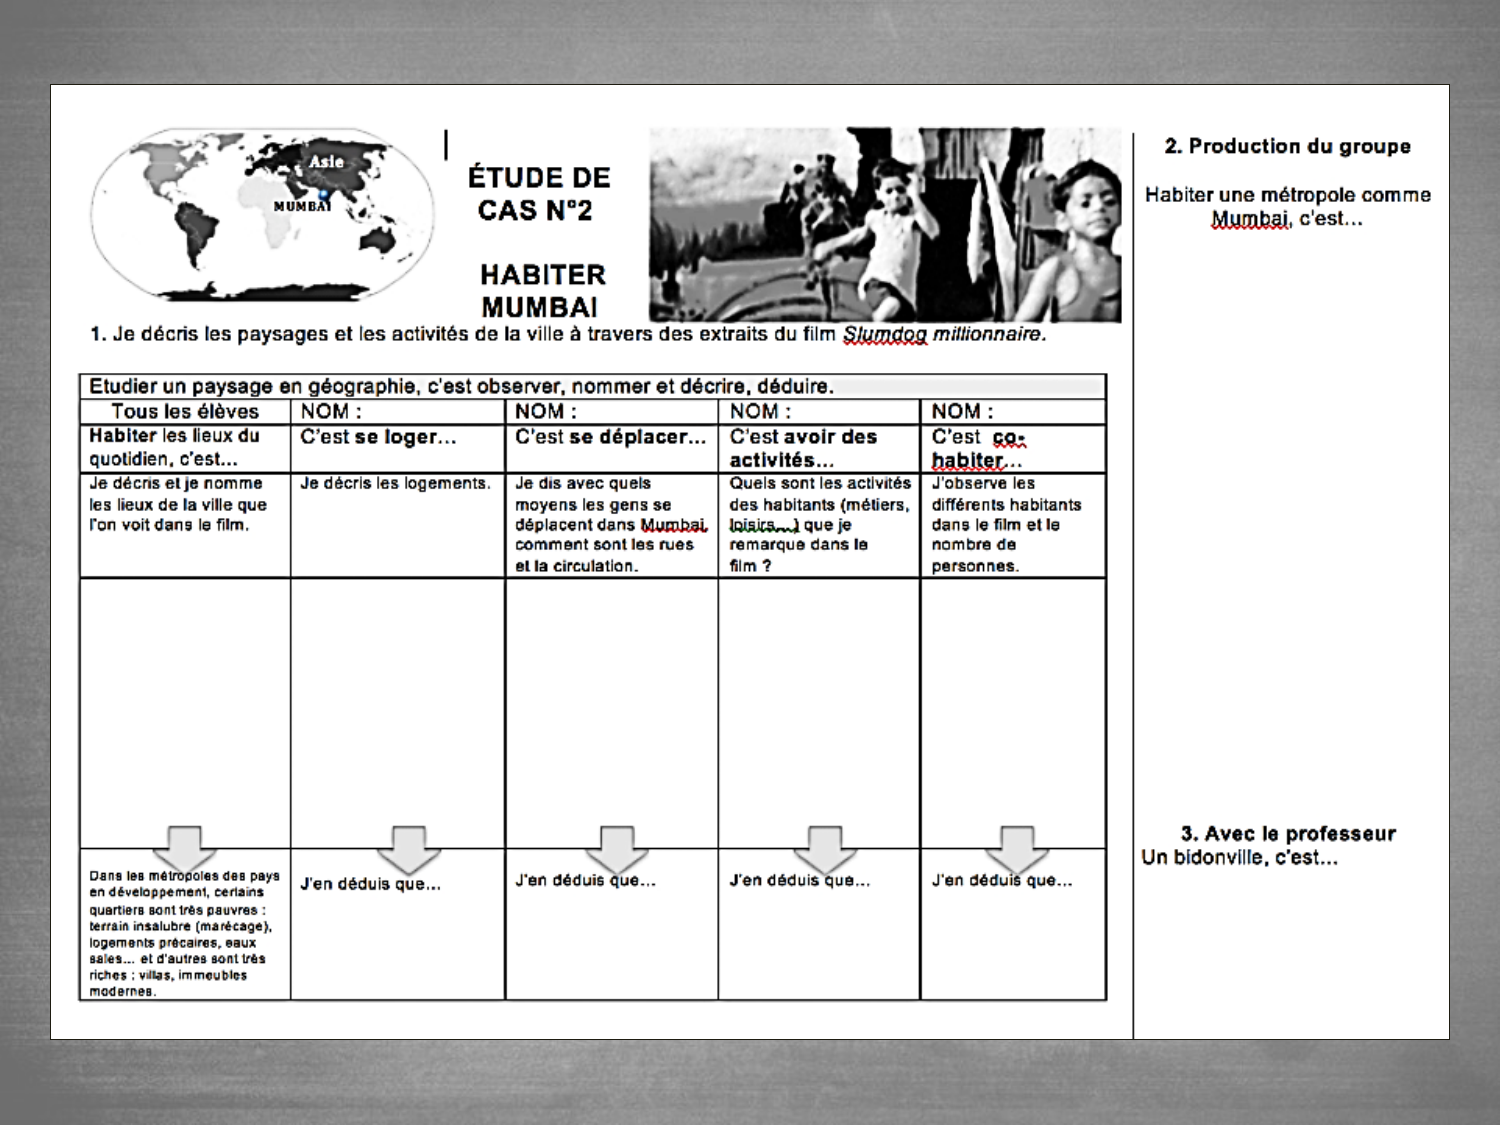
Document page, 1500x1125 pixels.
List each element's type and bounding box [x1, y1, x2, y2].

picture [50, 84, 1450, 1041]
